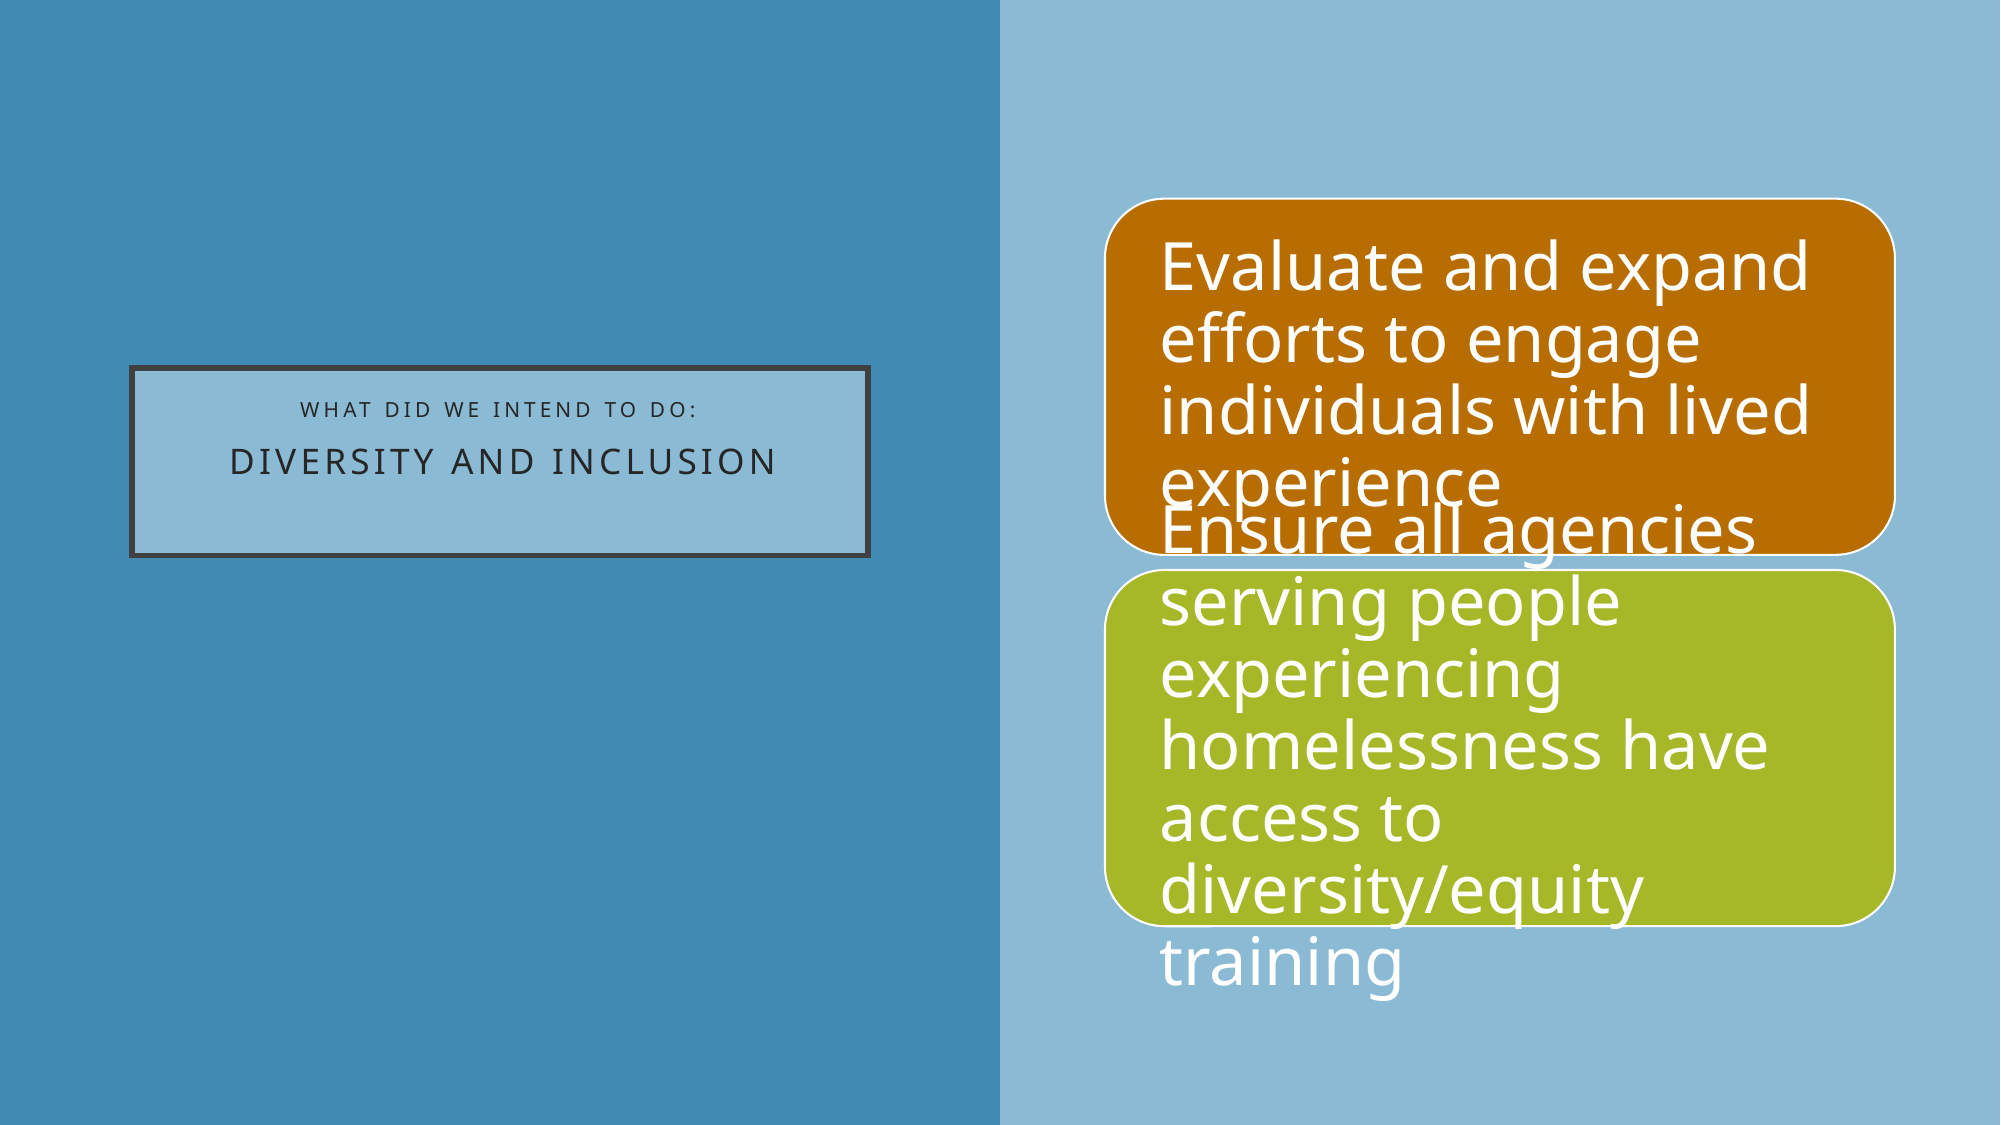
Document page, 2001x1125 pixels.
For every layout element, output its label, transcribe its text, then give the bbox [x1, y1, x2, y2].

title What did we intend to do: Diversity and Inclusion [129, 365, 871, 558]
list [1104, 131, 1895, 993]
